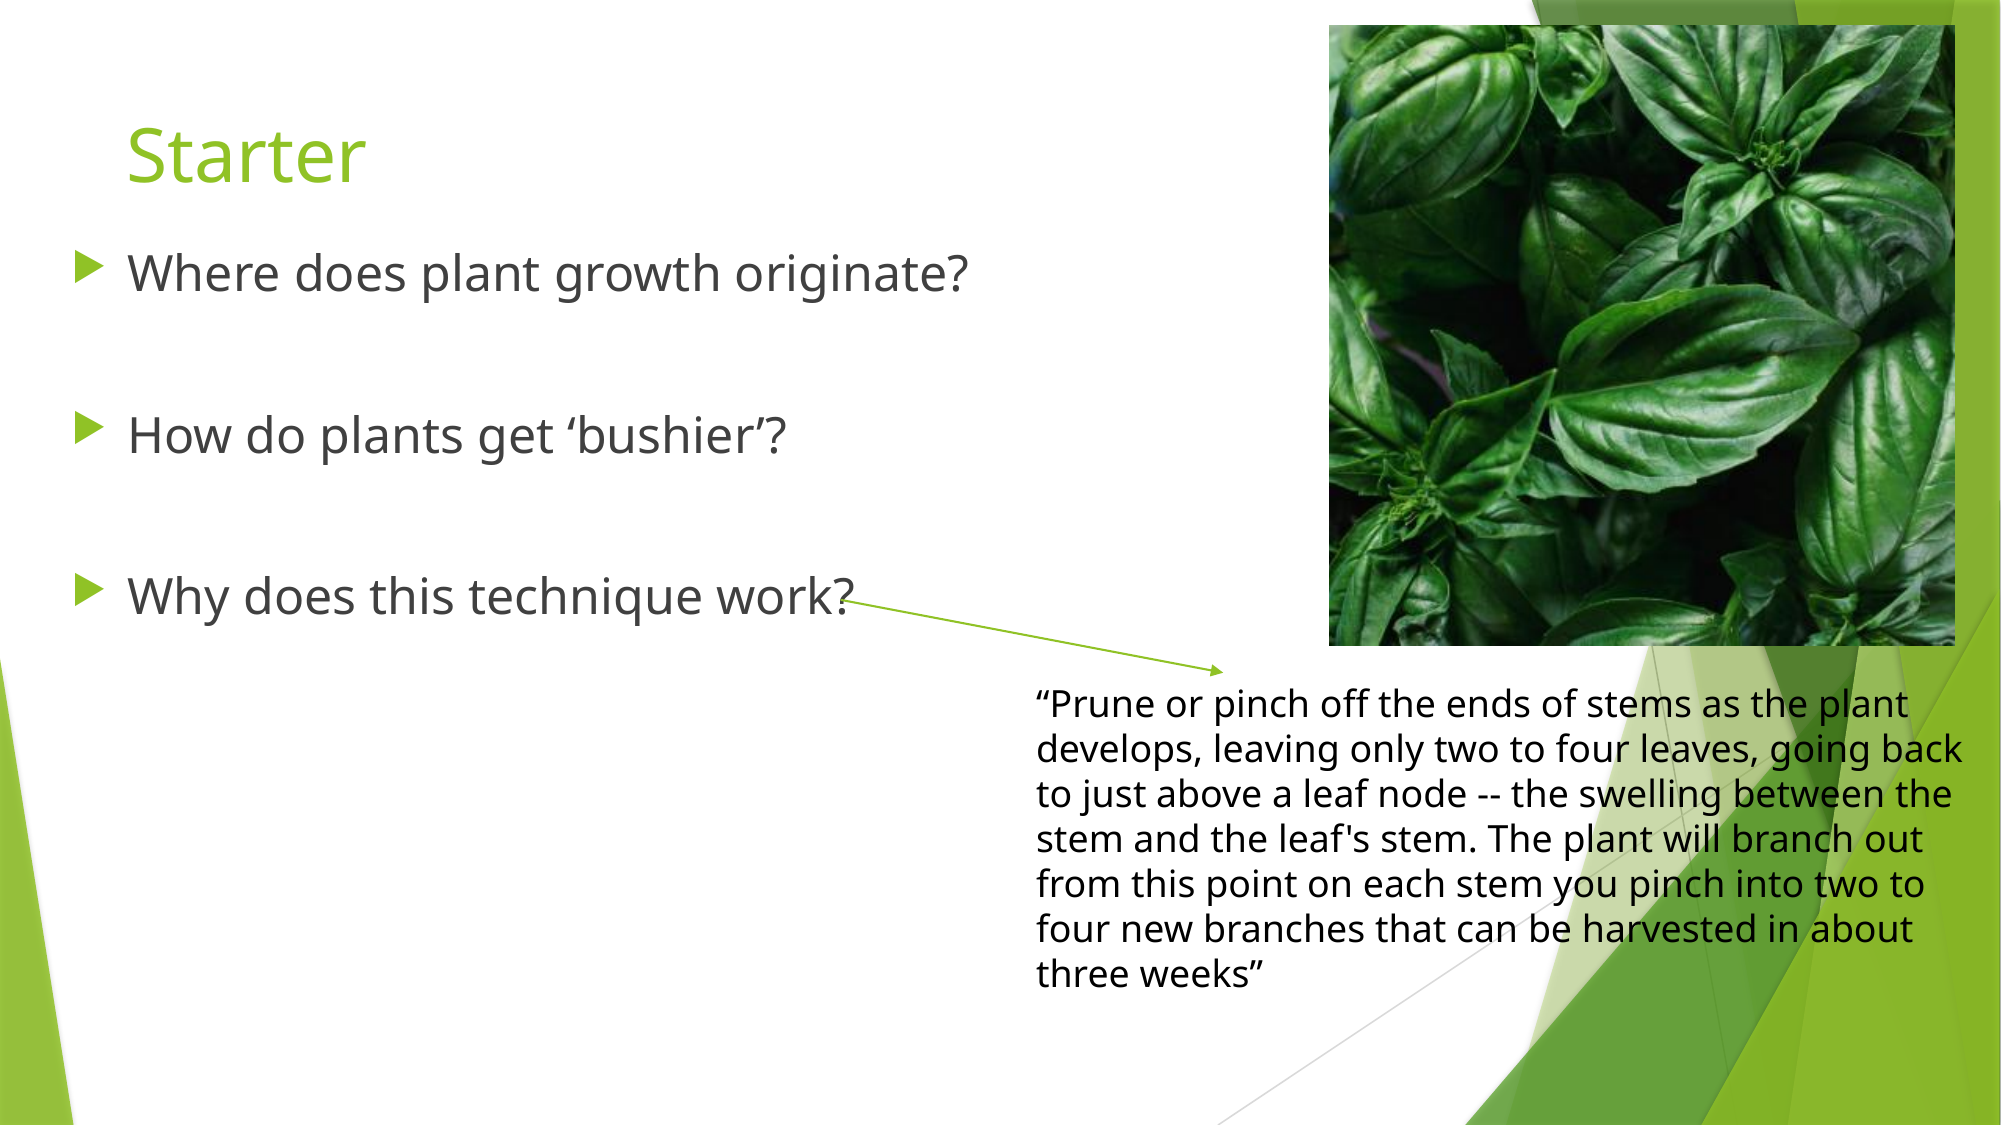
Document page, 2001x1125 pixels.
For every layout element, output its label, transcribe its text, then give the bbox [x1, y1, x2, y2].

picture [1329, 24, 1956, 647]
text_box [840, 599, 1224, 674]
title Starter [111, 99, 1324, 233]
text_box “Prune or pinch off the ends of stems as the plant develops, leaving only two to four leaves, going back to just above a leaf node -- the swelling between the stem and the leaf's stem. The plant will branch out from this point on each stem you pinch into two to four new branches that can be harvested in about three weeks” [1021, 672, 2000, 1003]
list Where does plant growth originate? How do plants get ‘bushier’? Why does this technique work? [56, 233, 1467, 871]
